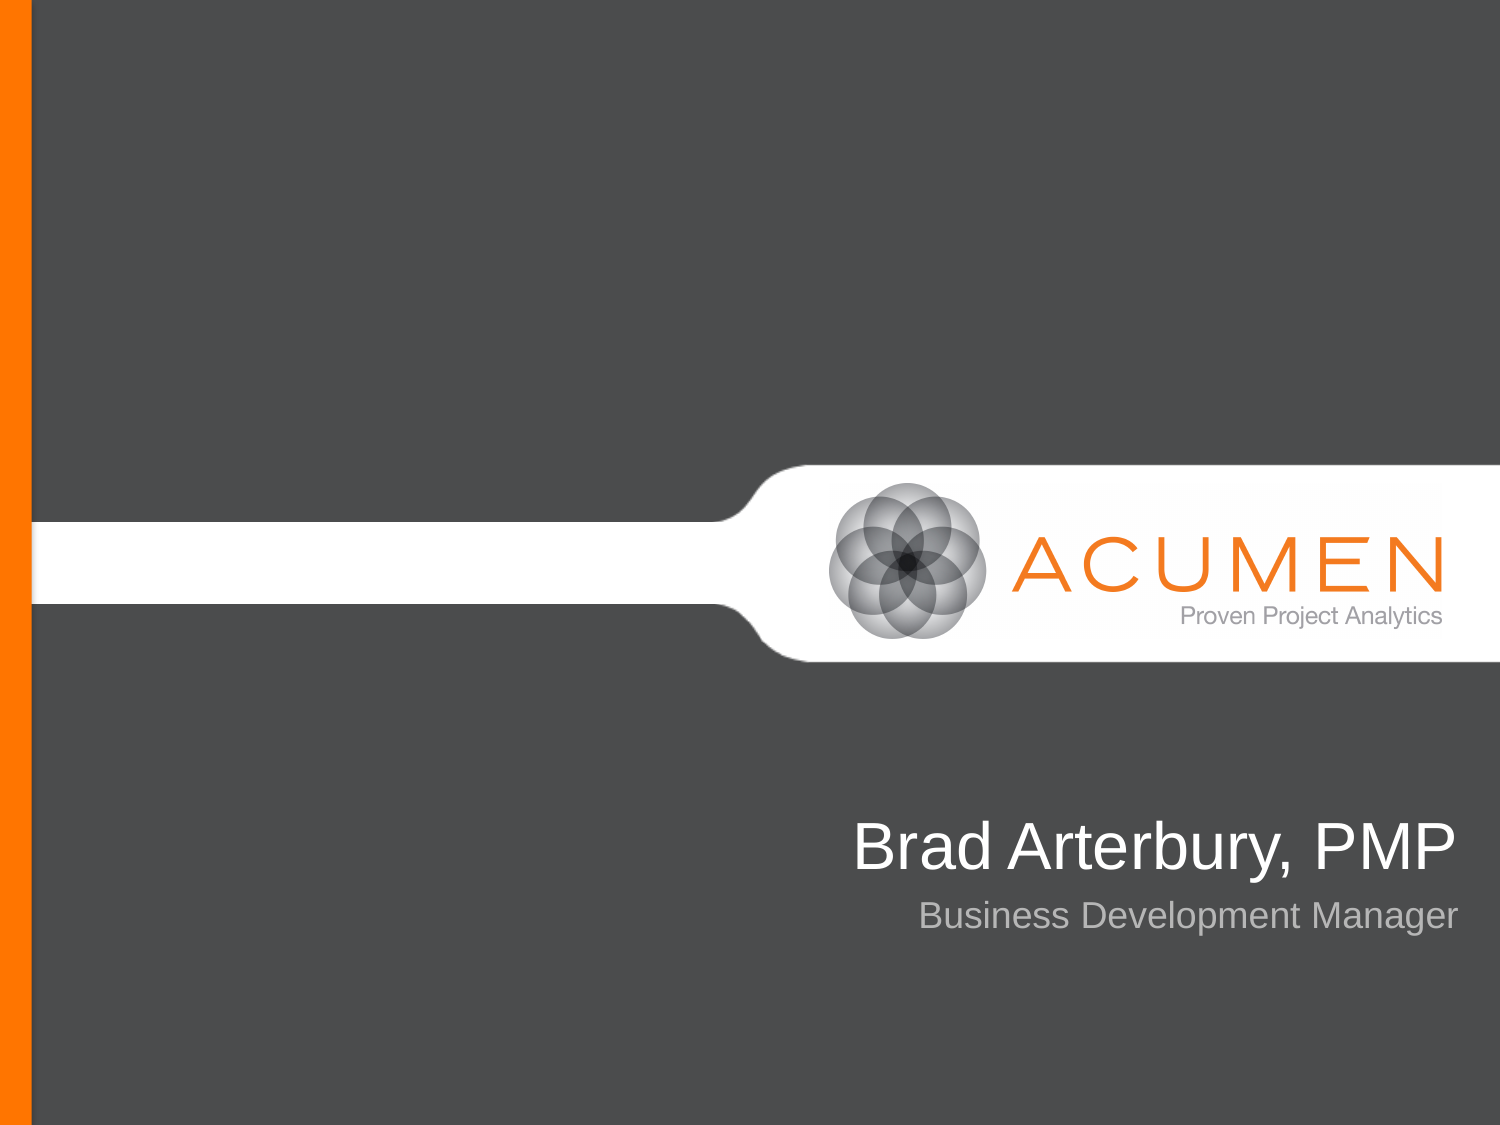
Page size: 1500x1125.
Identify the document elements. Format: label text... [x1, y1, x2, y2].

picture [829, 483, 1442, 639]
subtitle Business Development Manager [575, 883, 1474, 1077]
title Brad Arterbury, PMP [575, 801, 1474, 883]
